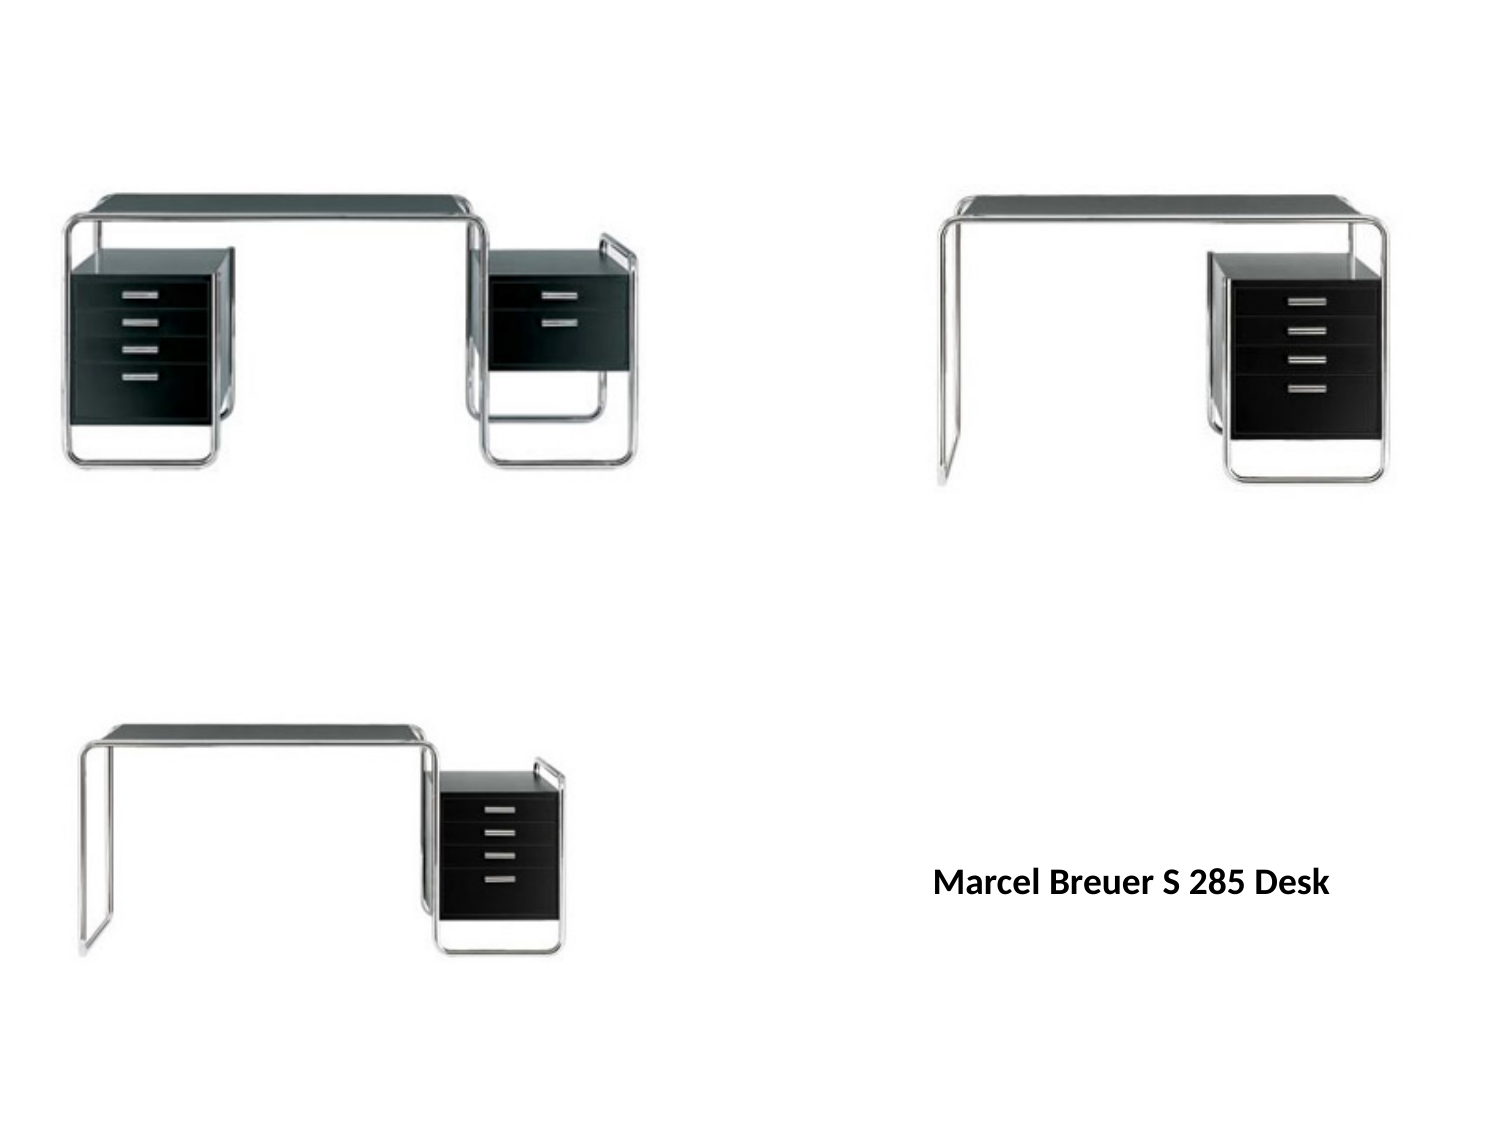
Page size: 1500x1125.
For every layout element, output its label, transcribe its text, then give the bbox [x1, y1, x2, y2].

picture [887, 37, 1441, 591]
text_box Marcel Breuer S 285 Desk [918, 850, 1346, 955]
picture [37, 37, 651, 1091]
